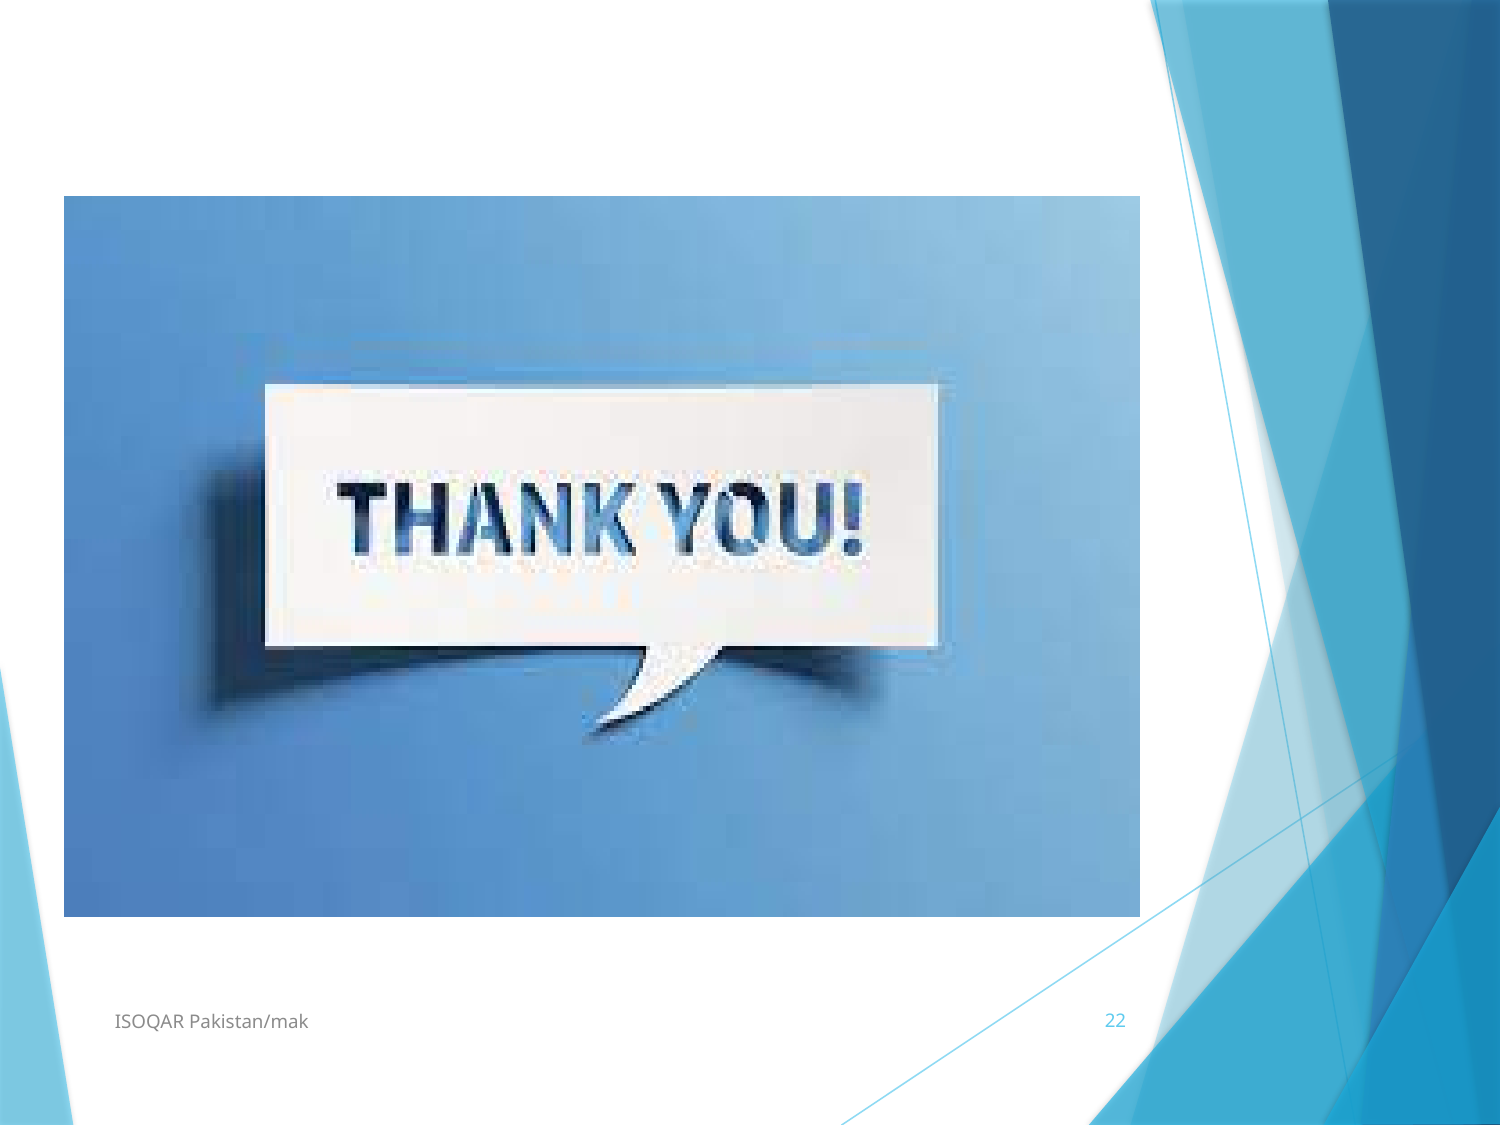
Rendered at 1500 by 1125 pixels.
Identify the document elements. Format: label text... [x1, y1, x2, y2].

picture [64, 195, 1141, 918]
footer ISOQAR Pakistan/mak [99, 991, 859, 1051]
slide_number 22 [1057, 991, 1142, 1051]
